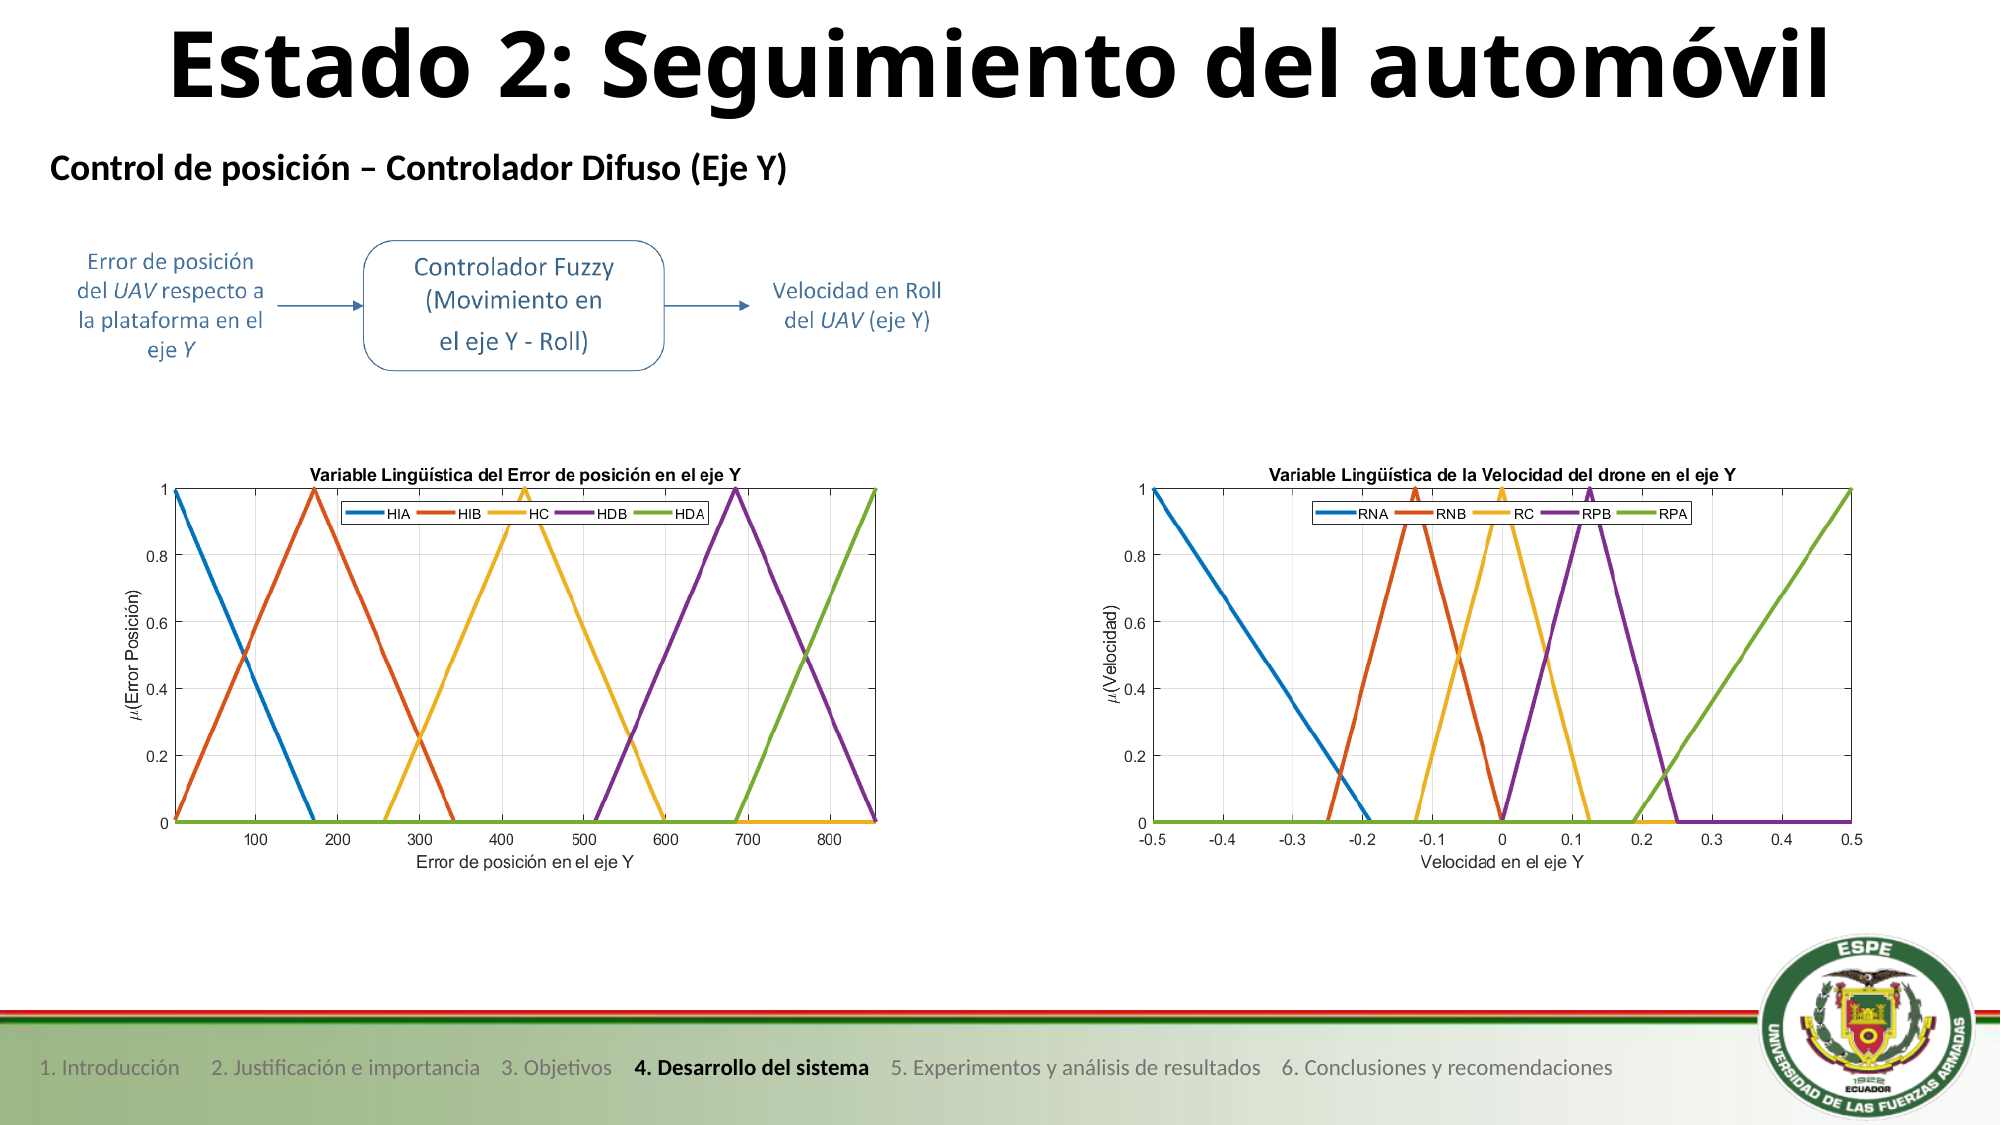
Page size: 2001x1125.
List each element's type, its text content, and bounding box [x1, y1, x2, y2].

picture [57, 457, 961, 871]
picture [63, 239, 961, 376]
text_box Control de posición – Controlador Difuso (Eje Y) [35, 135, 1036, 196]
picture [0, 928, 2000, 1125]
picture [1035, 457, 1937, 871]
title Estado 2: Seguimiento del automóvil [63, 0, 1937, 136]
